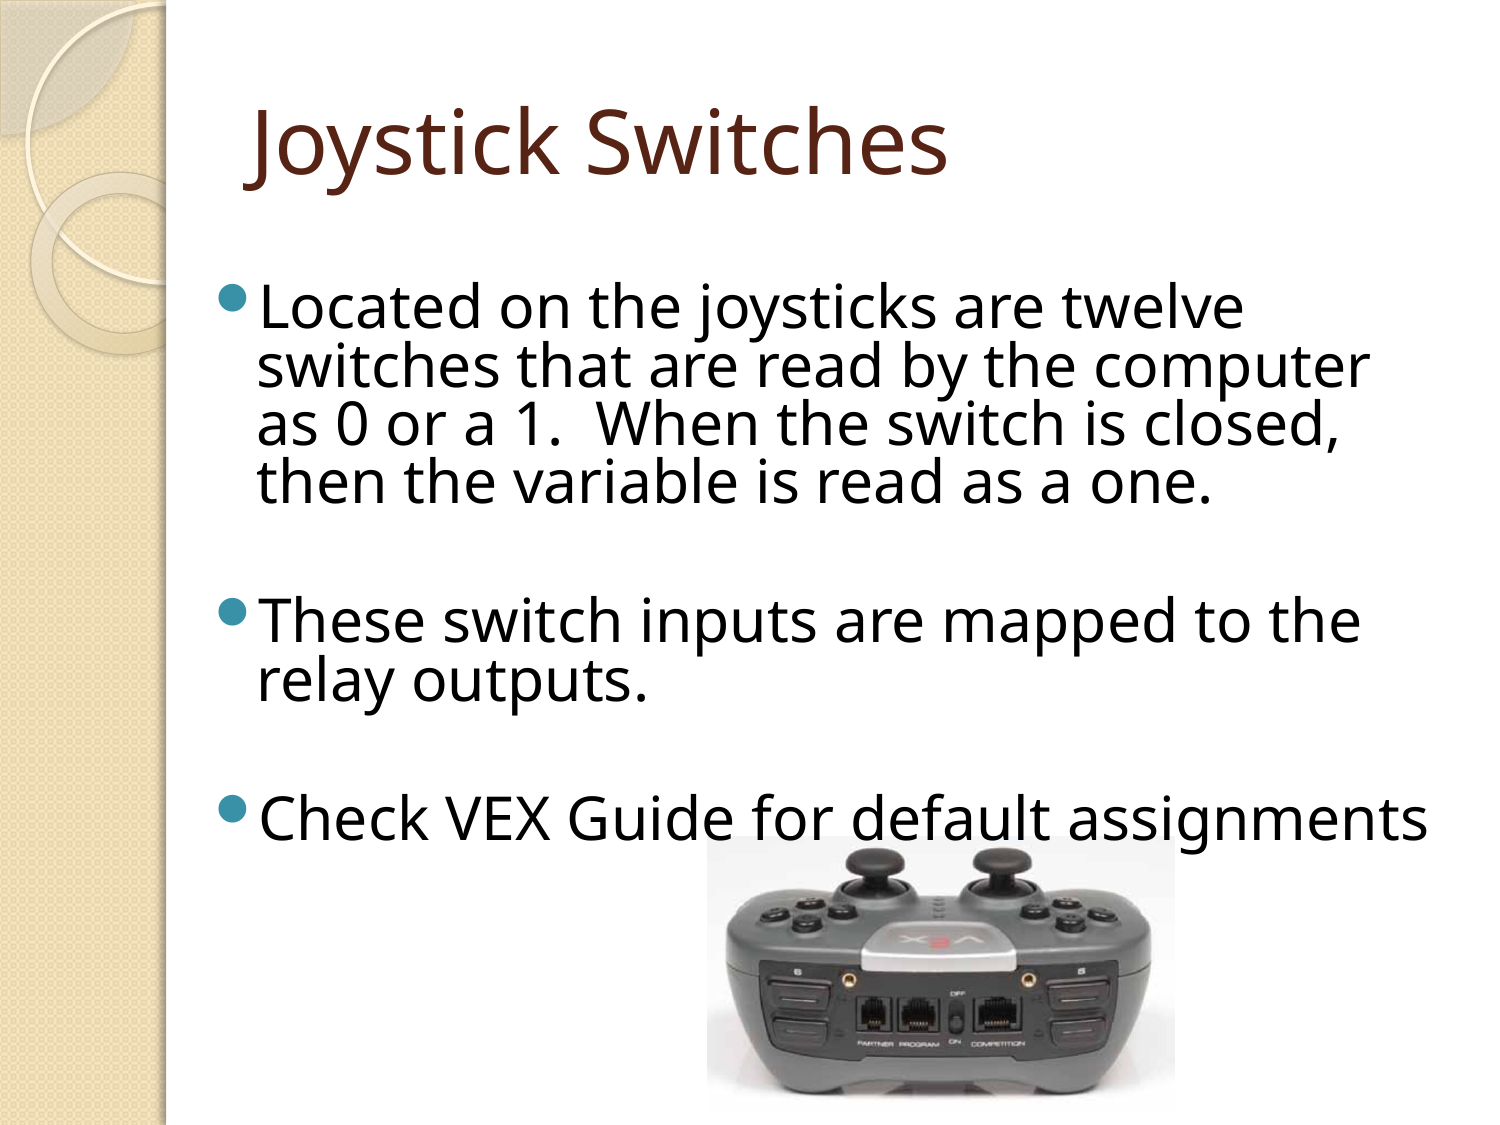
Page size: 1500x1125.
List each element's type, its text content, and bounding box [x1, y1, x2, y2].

picture [707, 836, 1176, 1113]
list Located on the joysticks are twelve switches that are read by the computer as 0 or a 1. When the switch is closed, then the variable is read as a one. These switch inputs are mapped to the relay outputs. Check VEX Guide for default assignments [187, 275, 1455, 988]
title Joystick Switches [235, 45, 1466, 233]
